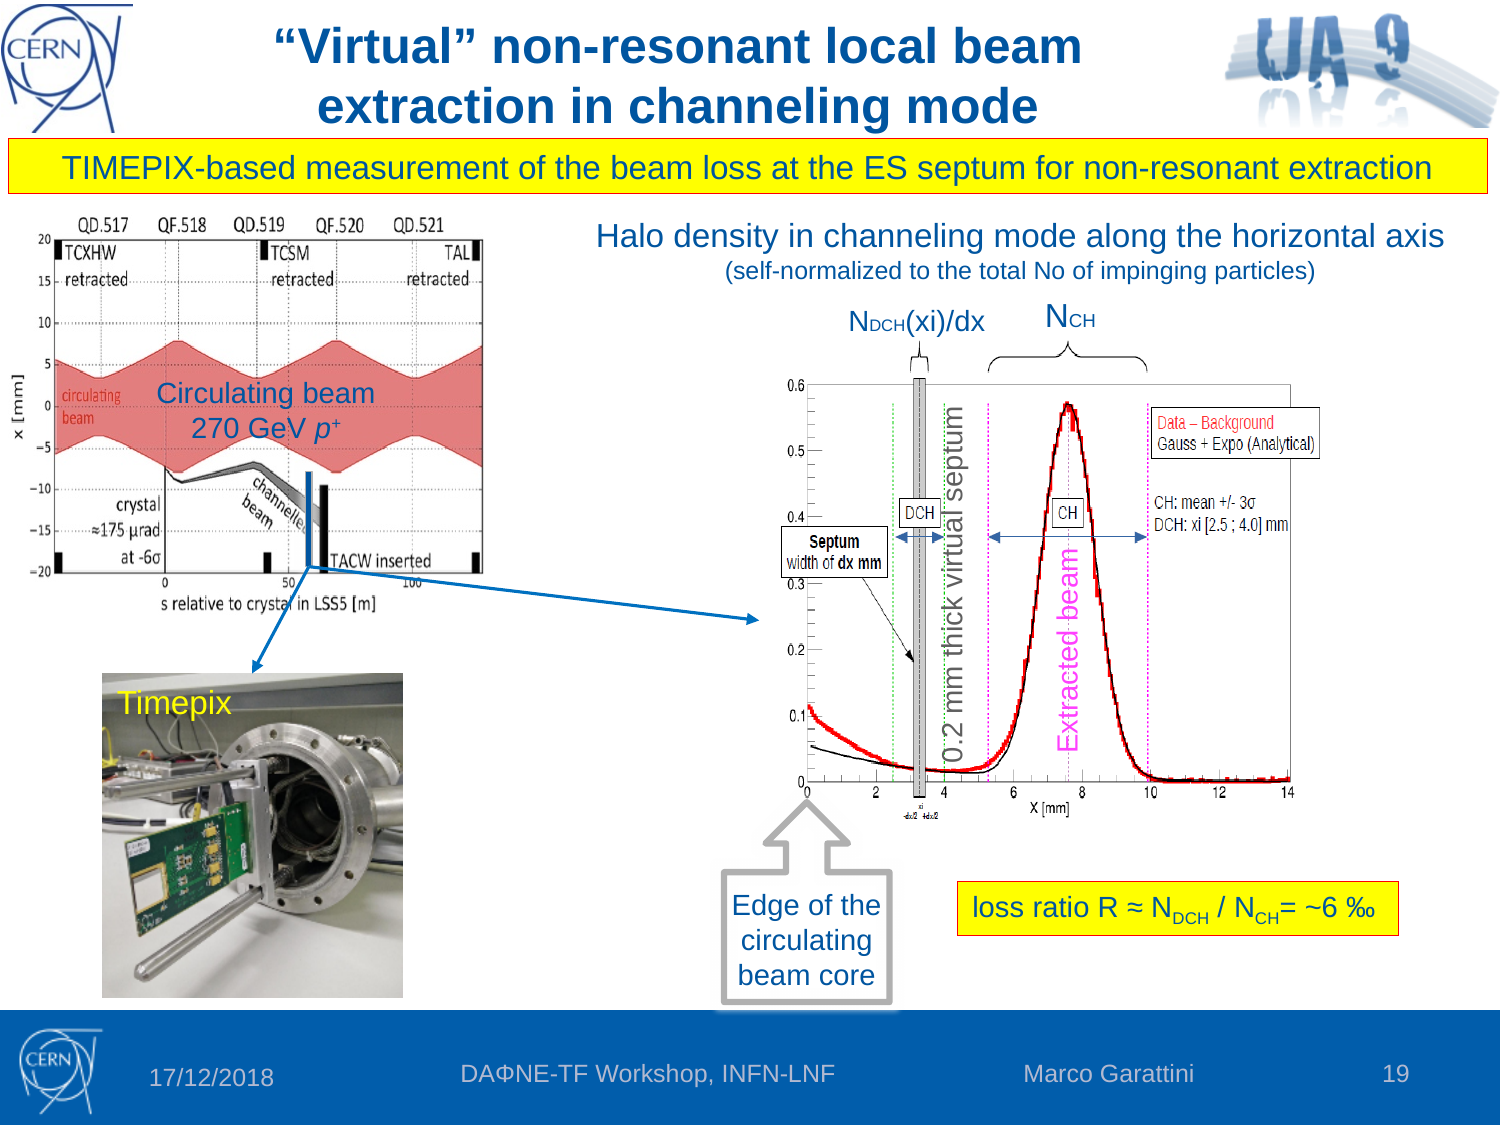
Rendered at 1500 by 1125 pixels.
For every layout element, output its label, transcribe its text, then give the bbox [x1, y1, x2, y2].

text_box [101, 673, 403, 999]
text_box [758, 286, 1348, 843]
text_box loss ratio R ≈ NDCH / NCH= ~6 ‰ [957, 881, 1399, 936]
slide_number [133, 1046, 484, 1107]
footer DAΦNE-TF Workshop, INFN-LNF Marco Garattini [366, 1042, 1290, 1103]
picture [1211, 4, 1500, 128]
text_box TIMEPIX-based measurement of the beam loss at the ES septum for non-resonant extraction [8, 138, 1488, 194]
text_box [251, 471, 313, 674]
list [8, 199, 488, 621]
text_box Halo density in channeling mode along the horizontal axis (self-normalized to the total No of impinging particles) [573, 206, 1469, 292]
slide_number 19 [1342, 1042, 1425, 1103]
picture [1, 4, 133, 133]
title “Virtual” non-resonant local beam extraction in channeling mode [145, 0, 1211, 138]
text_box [308, 566, 760, 621]
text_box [693, 801, 920, 1047]
